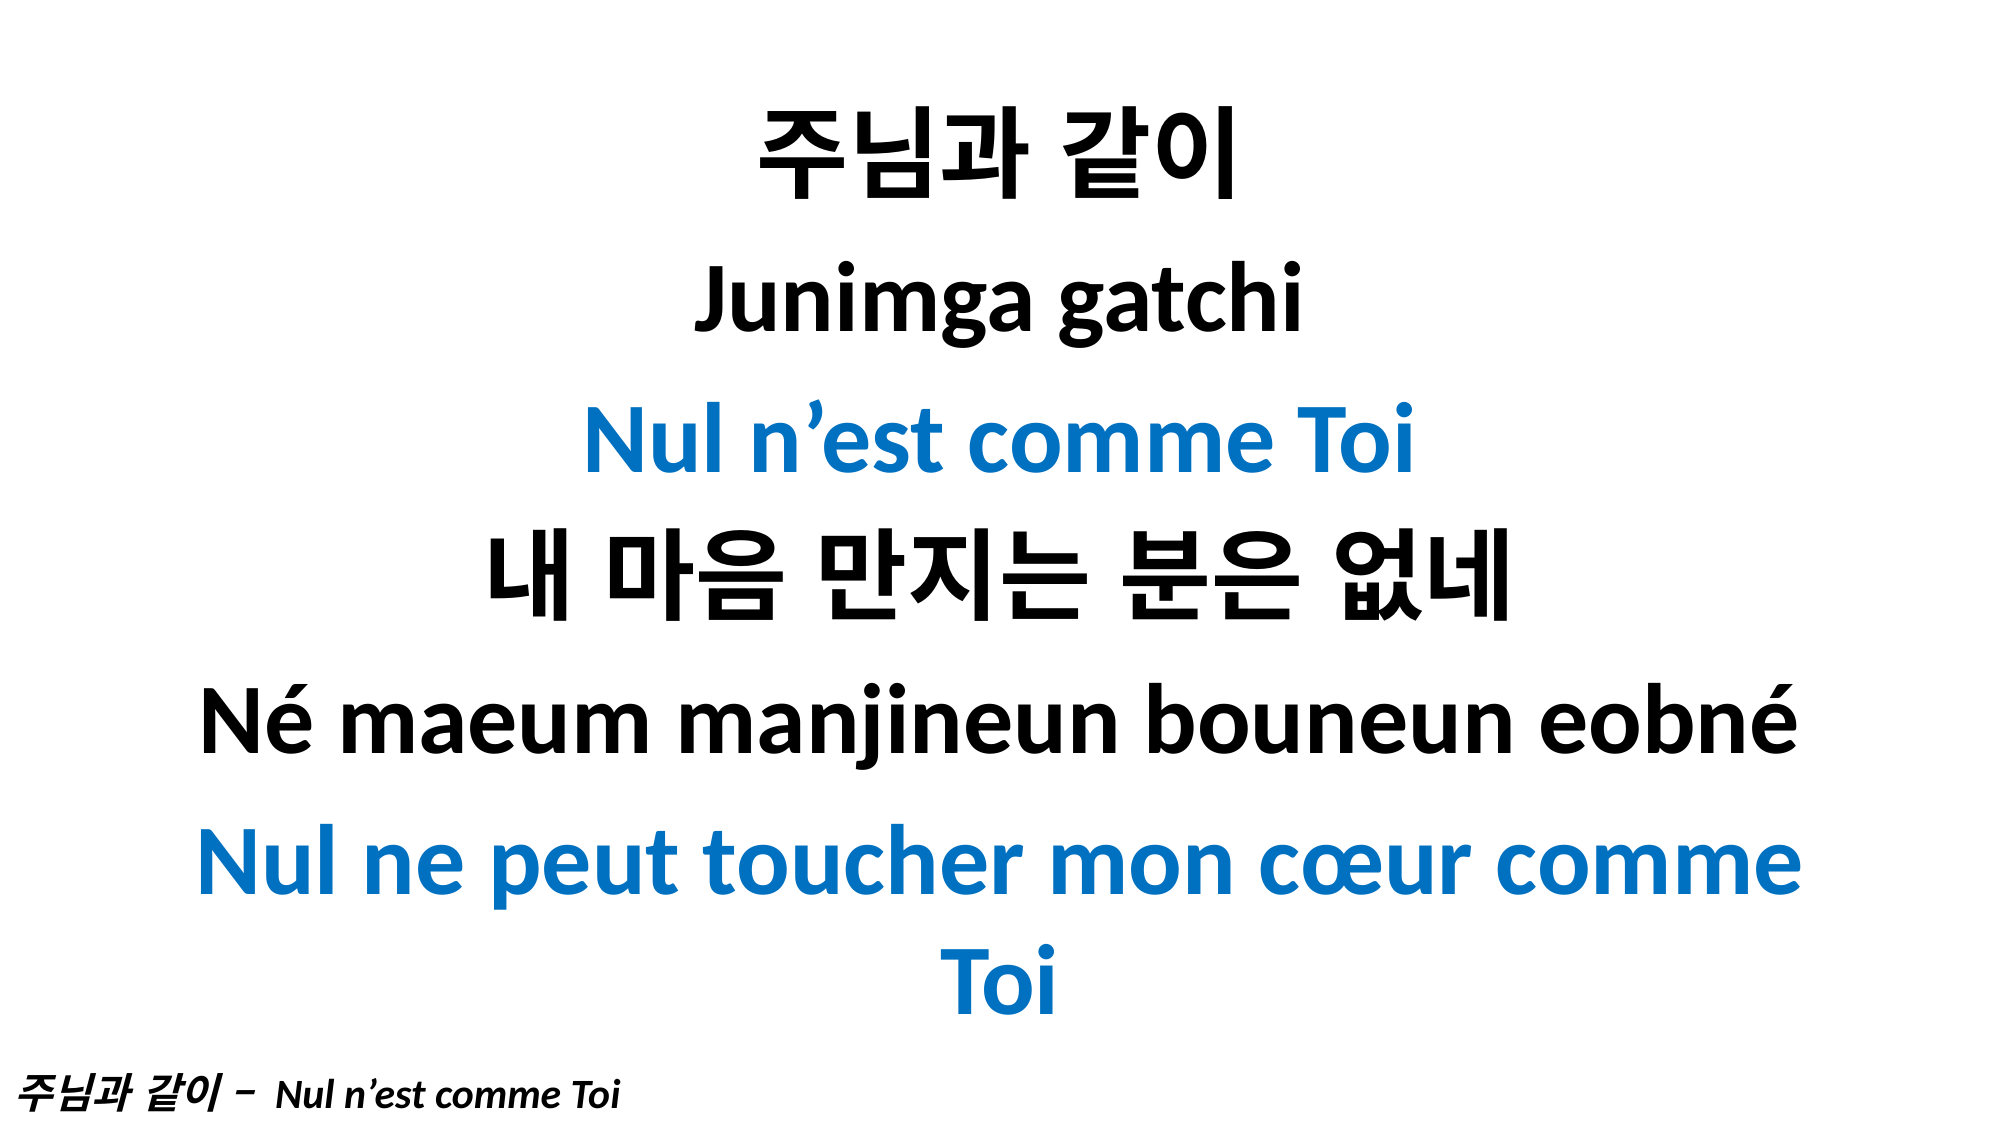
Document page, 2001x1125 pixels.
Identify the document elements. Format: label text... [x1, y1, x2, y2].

list 주님과 같이 Junimga gatchi Nul n’est comme Toi 내 마음 만지는 분은 없네 Né maeum manjineun bouneun eobné Nul ne peut toucher mon cœur comme Toi [137, 0, 1863, 1125]
text_box 주님과 같이 – Nul n’est comme Toi [0, 1059, 1596, 1125]
